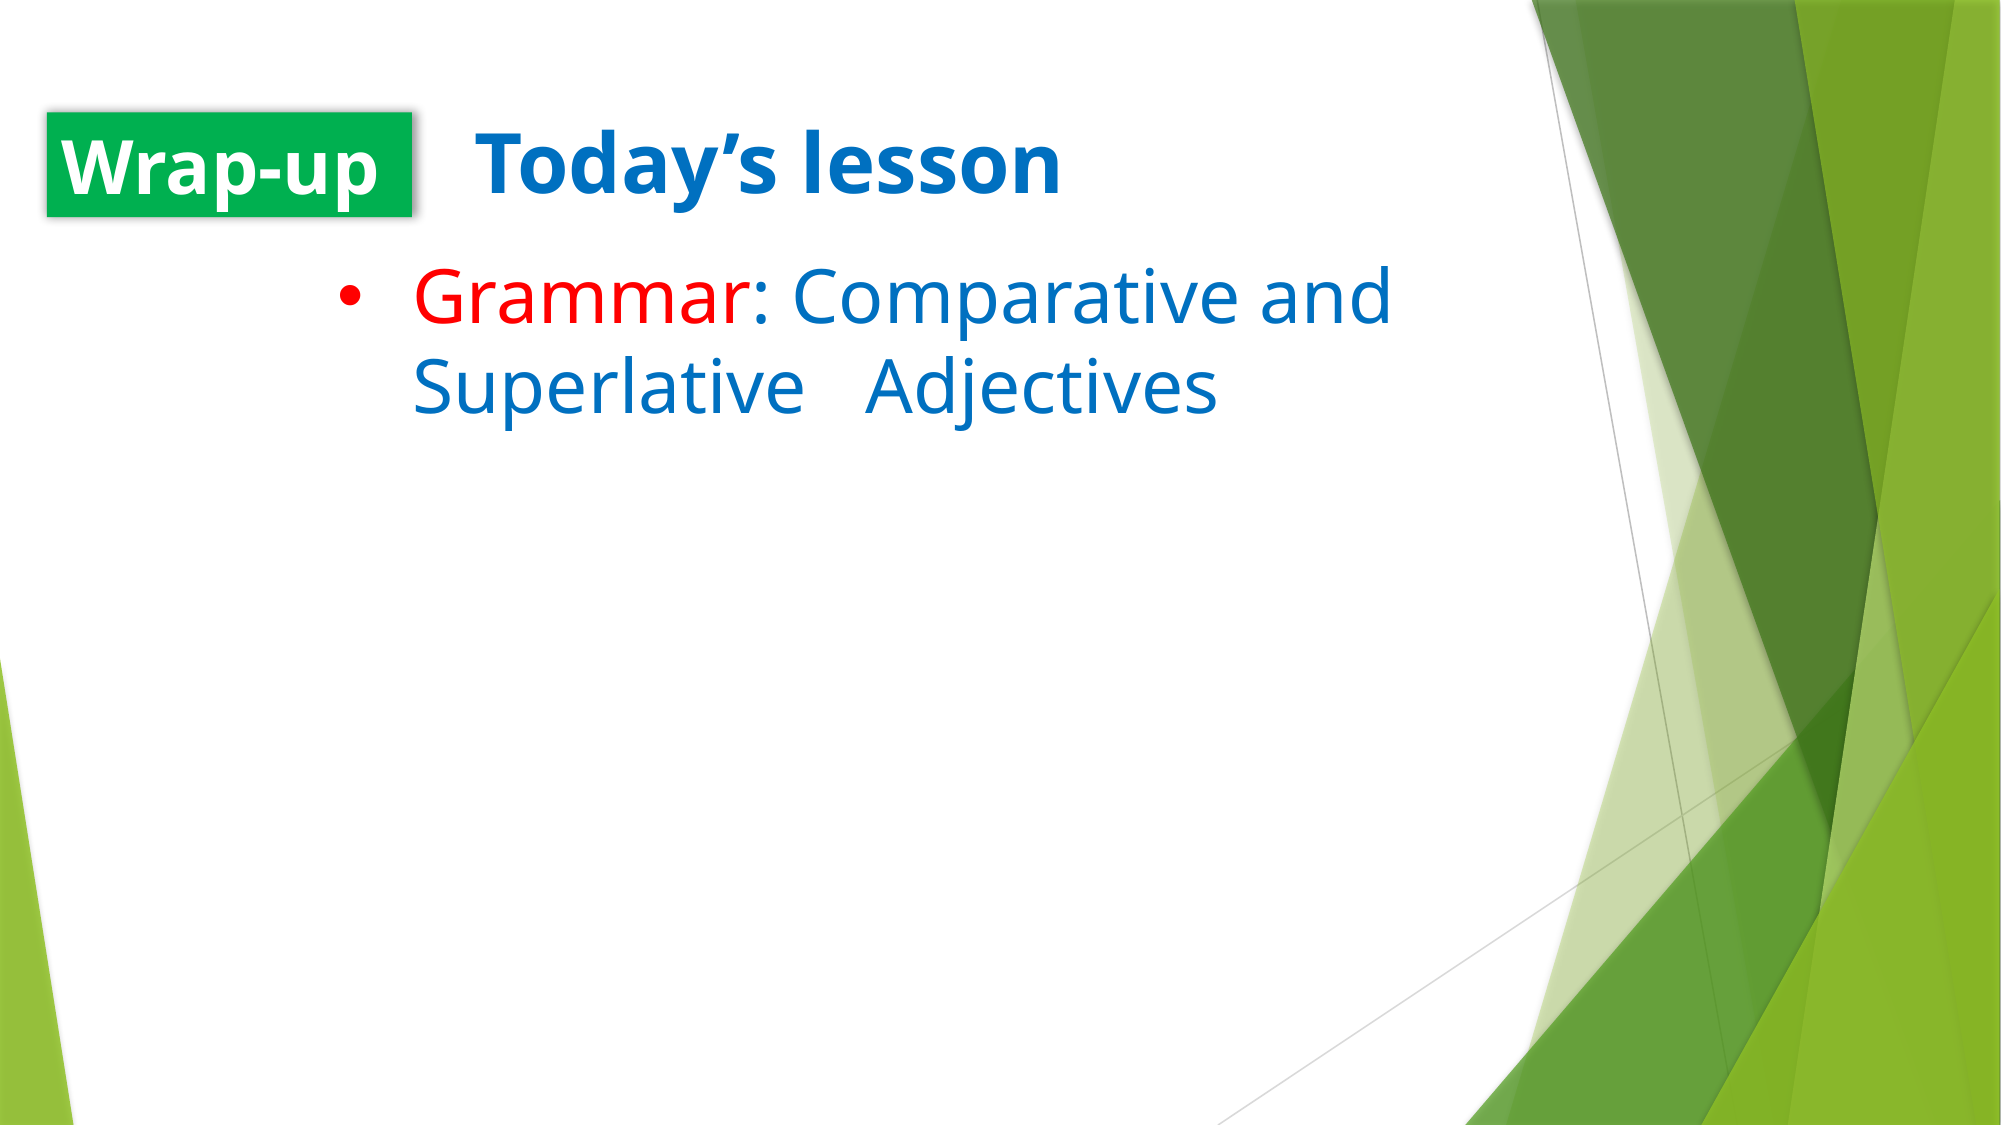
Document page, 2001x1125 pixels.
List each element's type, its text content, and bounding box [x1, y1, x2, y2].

text_box Today’s lesson [460, 102, 1872, 218]
text_box Wrap-up [46, 112, 412, 218]
text_box Grammar: Comparative and Superlative Adjectives [322, 241, 1735, 597]
